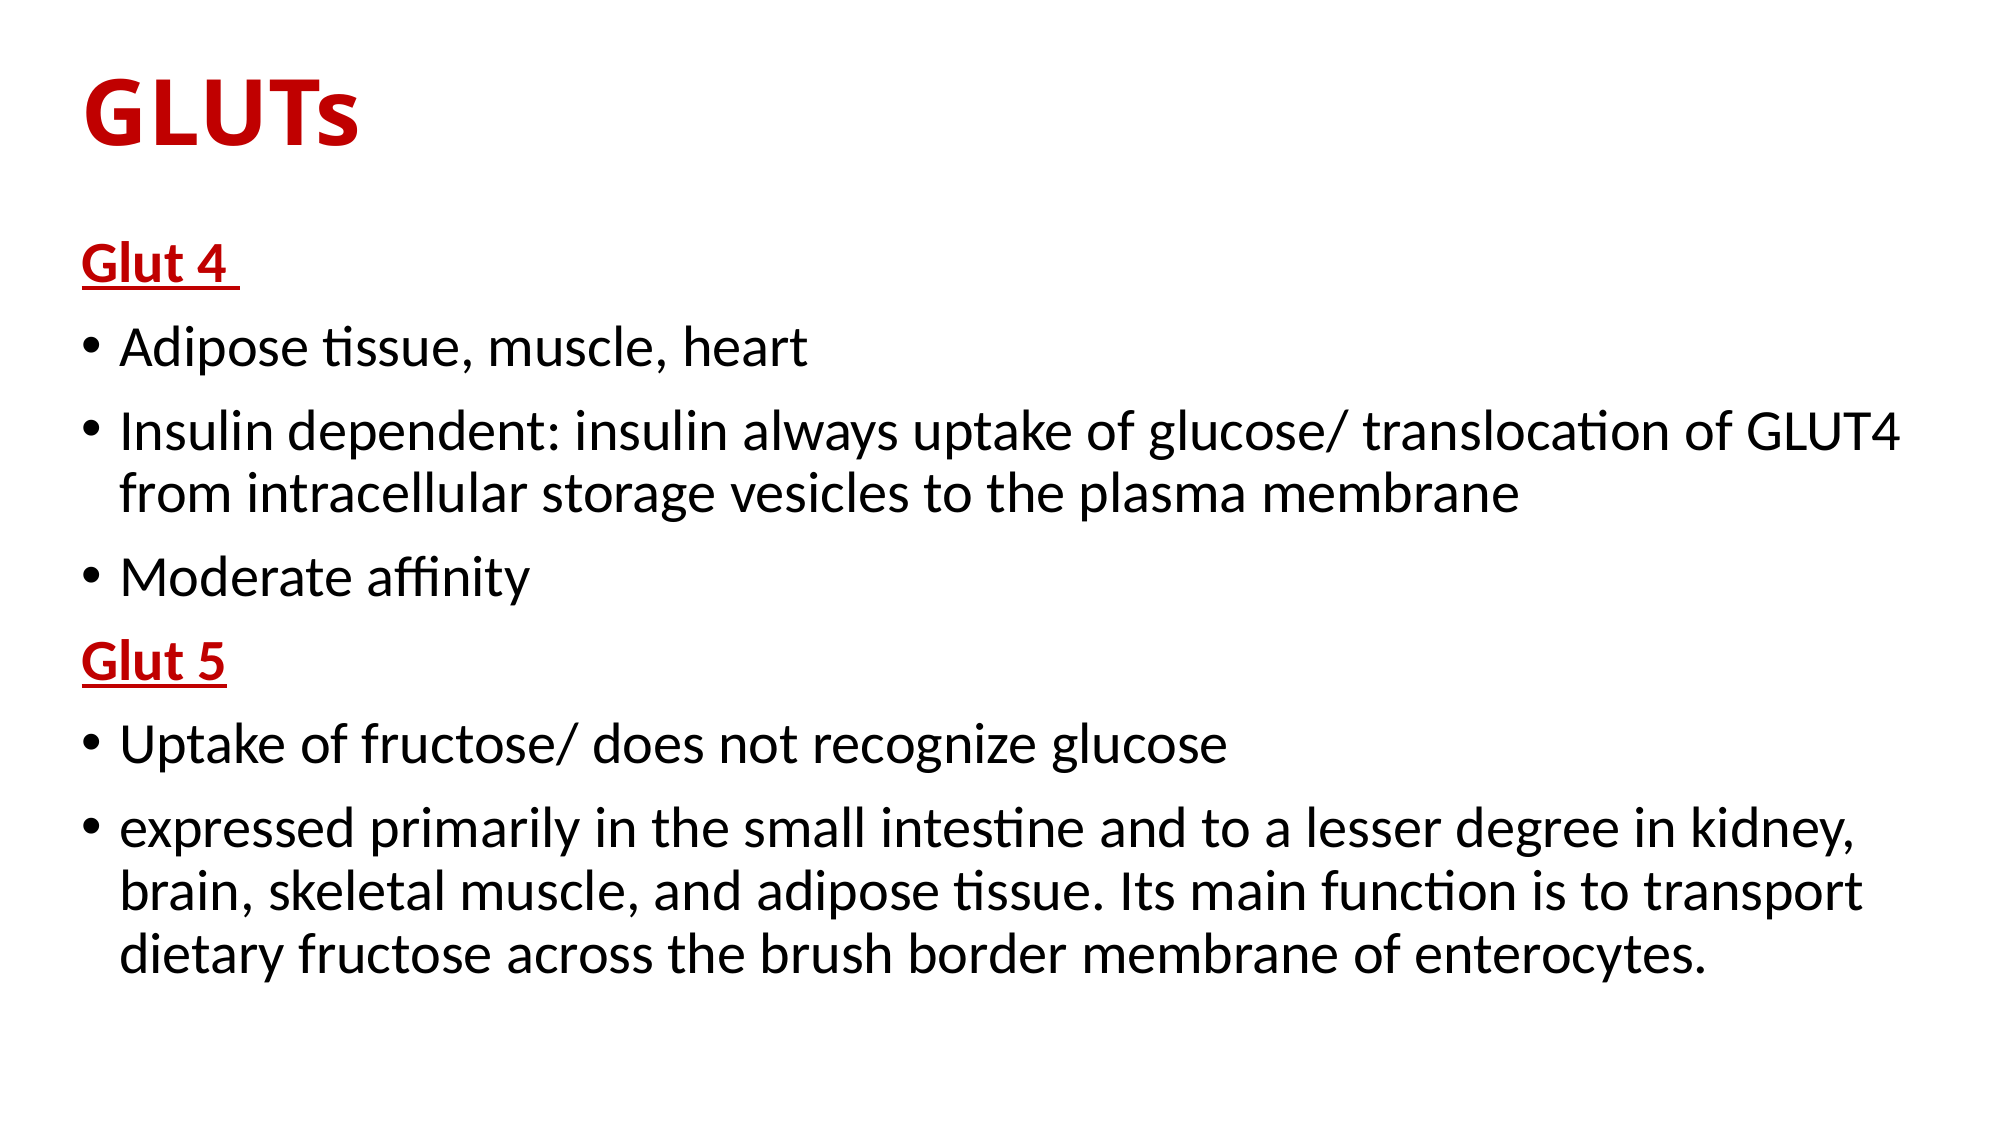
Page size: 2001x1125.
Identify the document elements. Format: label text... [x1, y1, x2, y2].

list Glut 4 Adipose tissue, muscle, heart Insulin dependent: insulin always uptake of glucose/ translocation of GLUT4 from intracellular storage vesicles to the plasma membrane Moderate affinity Glut 5 Uptake of fructose/ does not recognize glucose expressed primarily in the small intestine and to a lesser degree in kidney, brain, skeletal muscle, and adipose tissue. Its main function is to transport dietary fructose across the brush border membrane of enterocytes. [66, 224, 1971, 1014]
title GLUTs [66, 7, 1792, 224]
